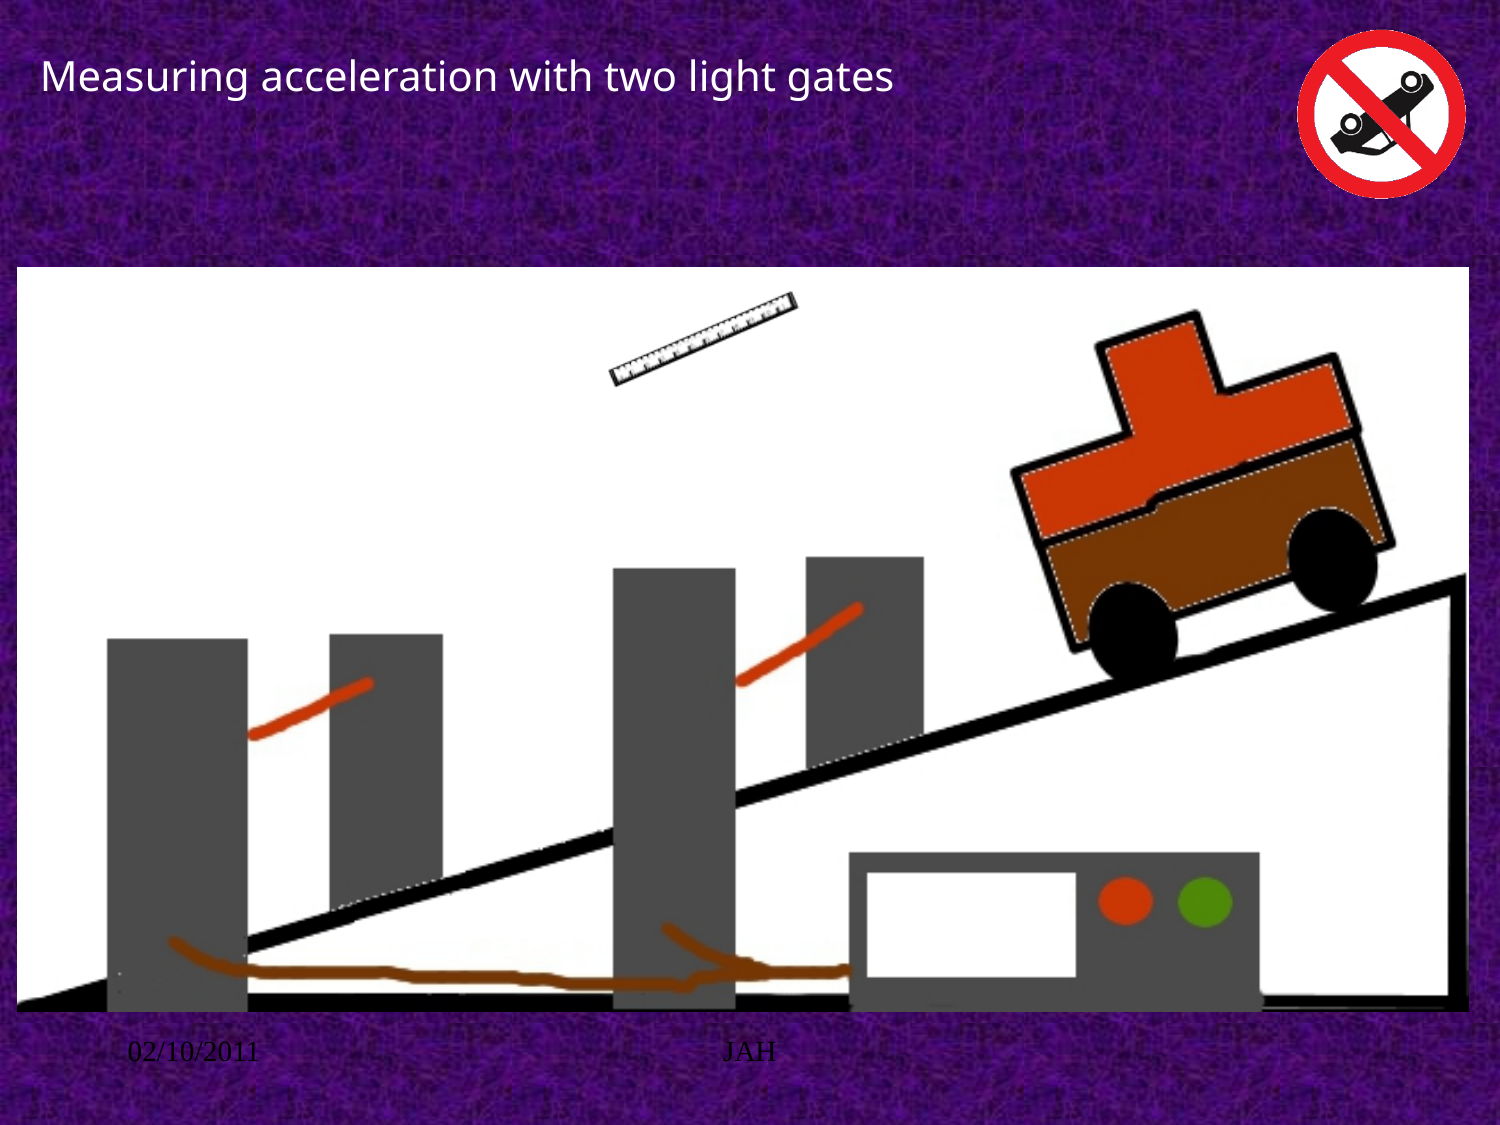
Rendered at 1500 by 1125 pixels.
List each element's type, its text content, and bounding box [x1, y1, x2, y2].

picture [0, 0, 1500, 1125]
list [608, 290, 801, 390]
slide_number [112, 1025, 425, 1100]
footer JAH [512, 1025, 988, 1100]
title Measuring acceleration with two light gates [24, 24, 1300, 125]
